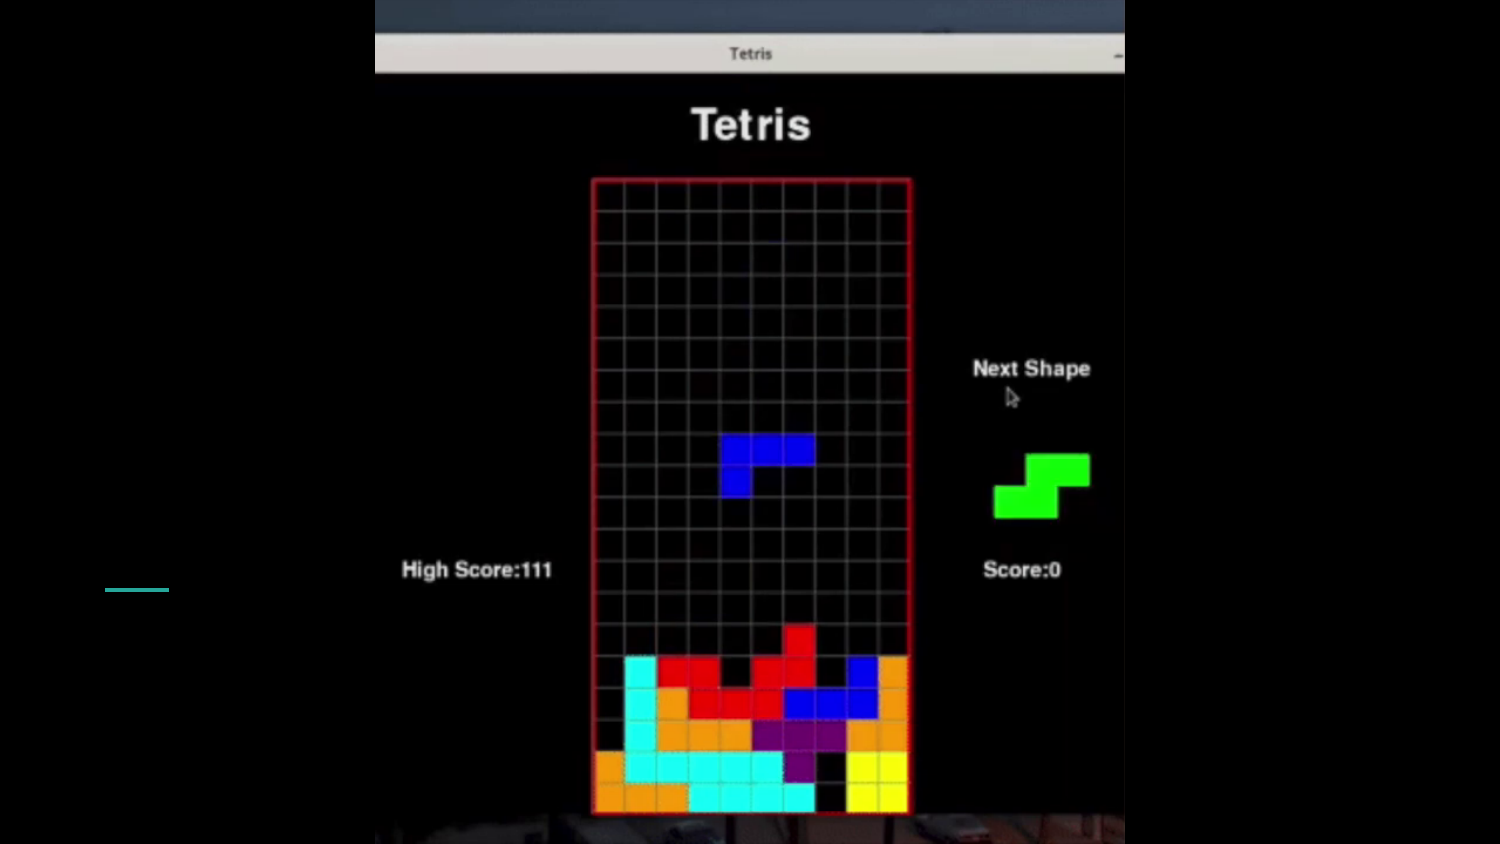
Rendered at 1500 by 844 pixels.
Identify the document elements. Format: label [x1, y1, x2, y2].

picture [374, 0, 1126, 844]
